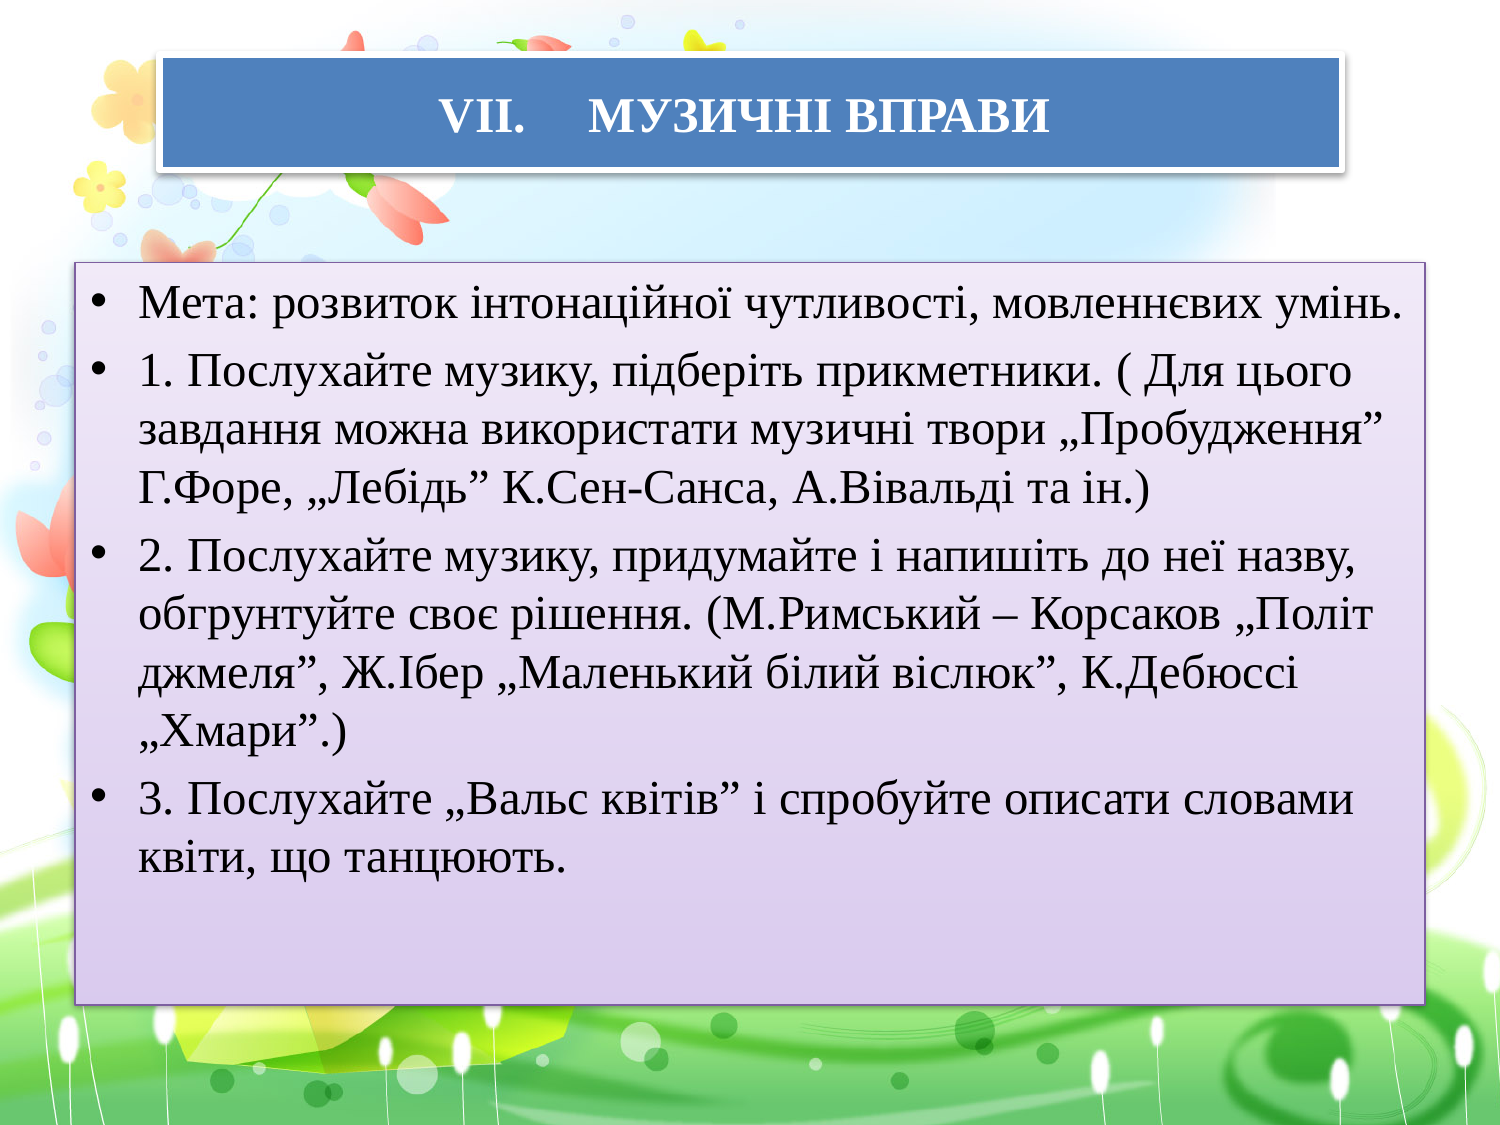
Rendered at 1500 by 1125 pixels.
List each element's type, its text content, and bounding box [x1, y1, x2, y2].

list Мета: розвиток інтонаційної чутливості, мовленнєвих умінь. 1. Послухайте музику, підберіть прикметники. ( Для цього завдання можна використати музичні твори „Пробудження” Г.Форе, „Лебідь” К.Сен-Санса, А.Вівальді та ін.) 2. Послухайте музику, придумайте і напишіть до неї назву, обгрунтуйте своє рішення. (М.Римський – Корсаков „Політ джмеля”, Ж.Ібер „Маленький білий віслюк”, К.Дебюссі „Хмари”.) 3. Послухайте „Вальс квітів” і спробуйте описати словами квіти, що танцюють. [74, 262, 1426, 1006]
title VII. МУЗИЧНІ ВПРАВИ [156, 51, 1345, 173]
picture [0, 0, 1500, 1125]
